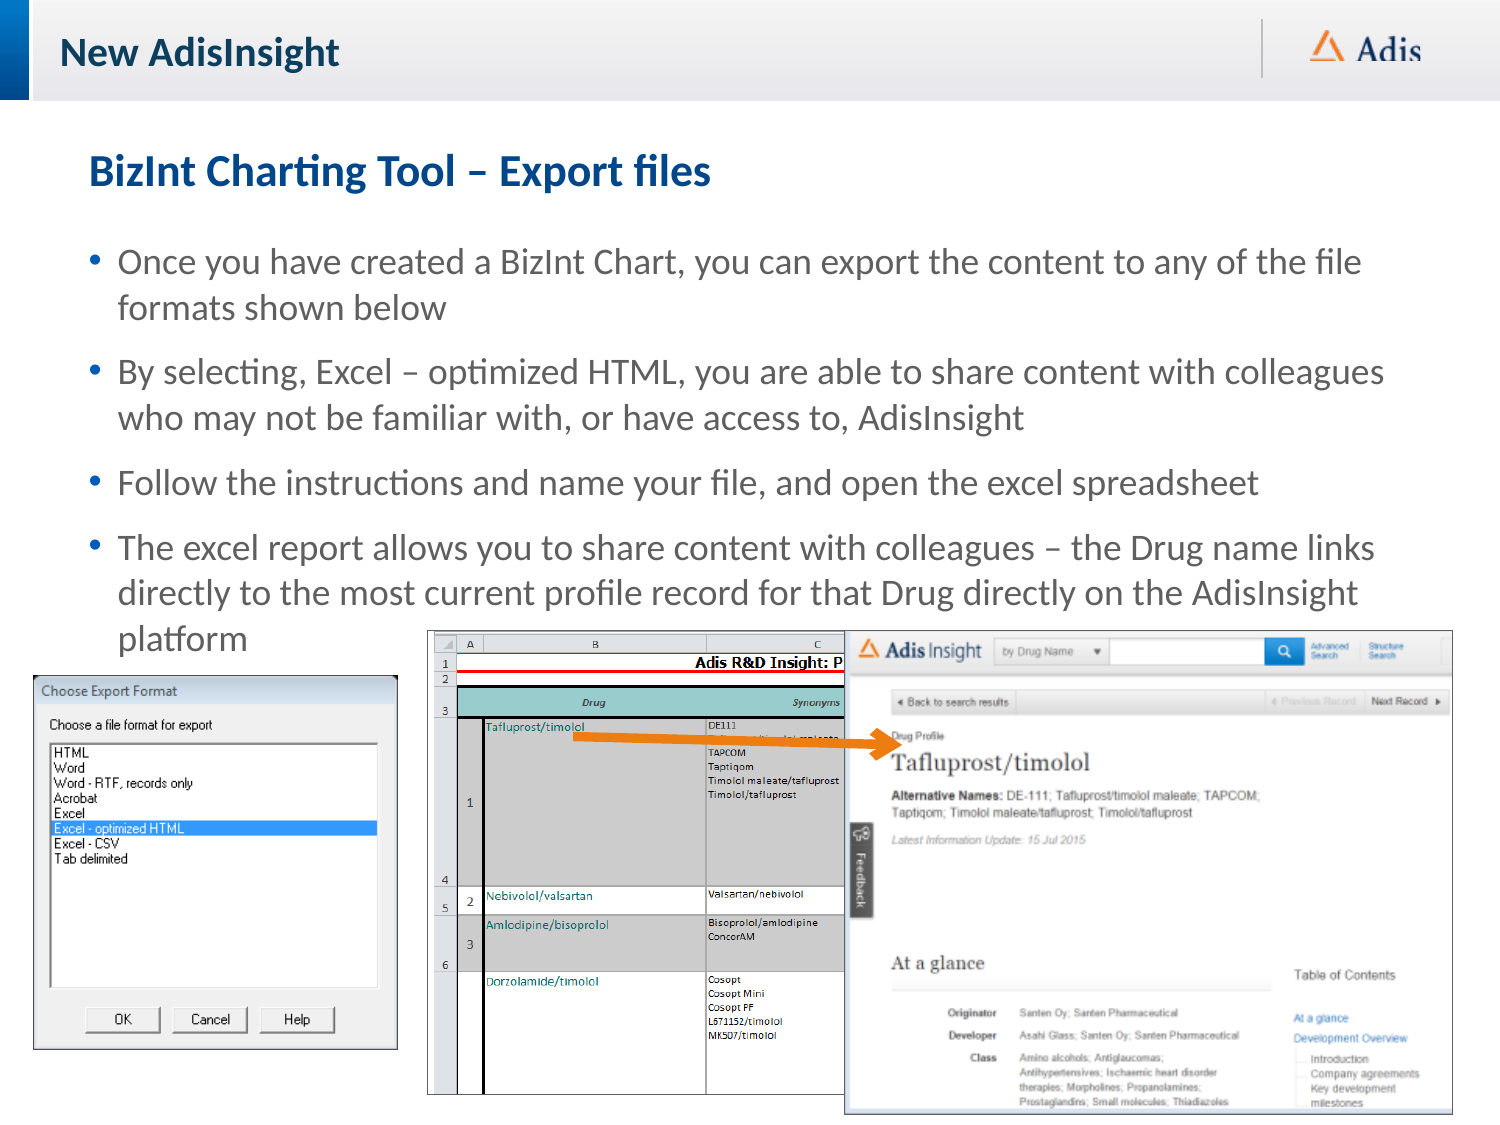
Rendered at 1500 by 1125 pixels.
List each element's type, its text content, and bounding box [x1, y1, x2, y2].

picture [427, 630, 1454, 1115]
picture [33, 675, 398, 1050]
title BizInt Charting Tool – Export files [88, 147, 1400, 197]
picture [33, 0, 1500, 101]
list Once you have created a BizInt Chart, you can export the content to any of the file formats shown below By selecting, Excel – optimized HTML, you are able to share content with colleagues who may not be familiar with, or have access to, AdisInsight Follow the instructions and name your file, and open the excel spreadsheet The excel report allows you to share content with colleagues – the Drug name links directly to the most current profile record for that Drug directly on the AdisInsight platform [88, 236, 1400, 729]
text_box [572, 736, 903, 746]
